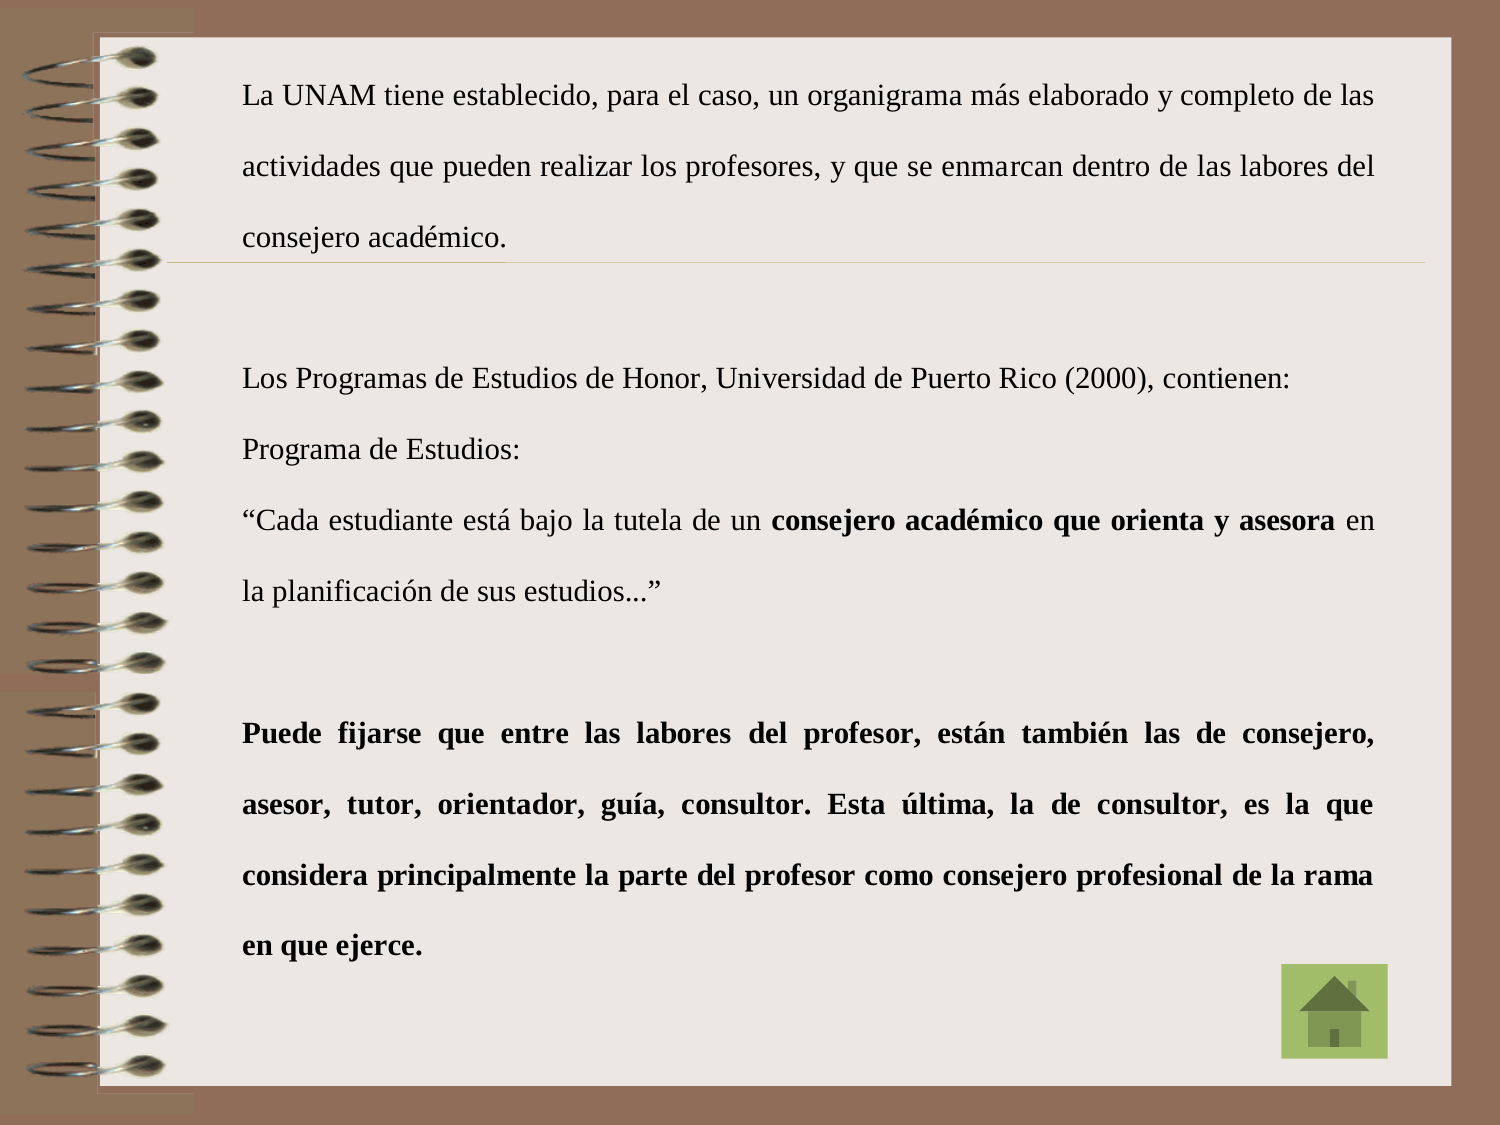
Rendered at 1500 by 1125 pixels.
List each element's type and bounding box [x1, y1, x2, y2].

title [241, 77, 1377, 999]
text_box [1309, 1012, 1361, 1046]
picture [0, 692, 194, 1115]
picture [0, 8, 194, 674]
text_box [1281, 964, 1388, 1059]
